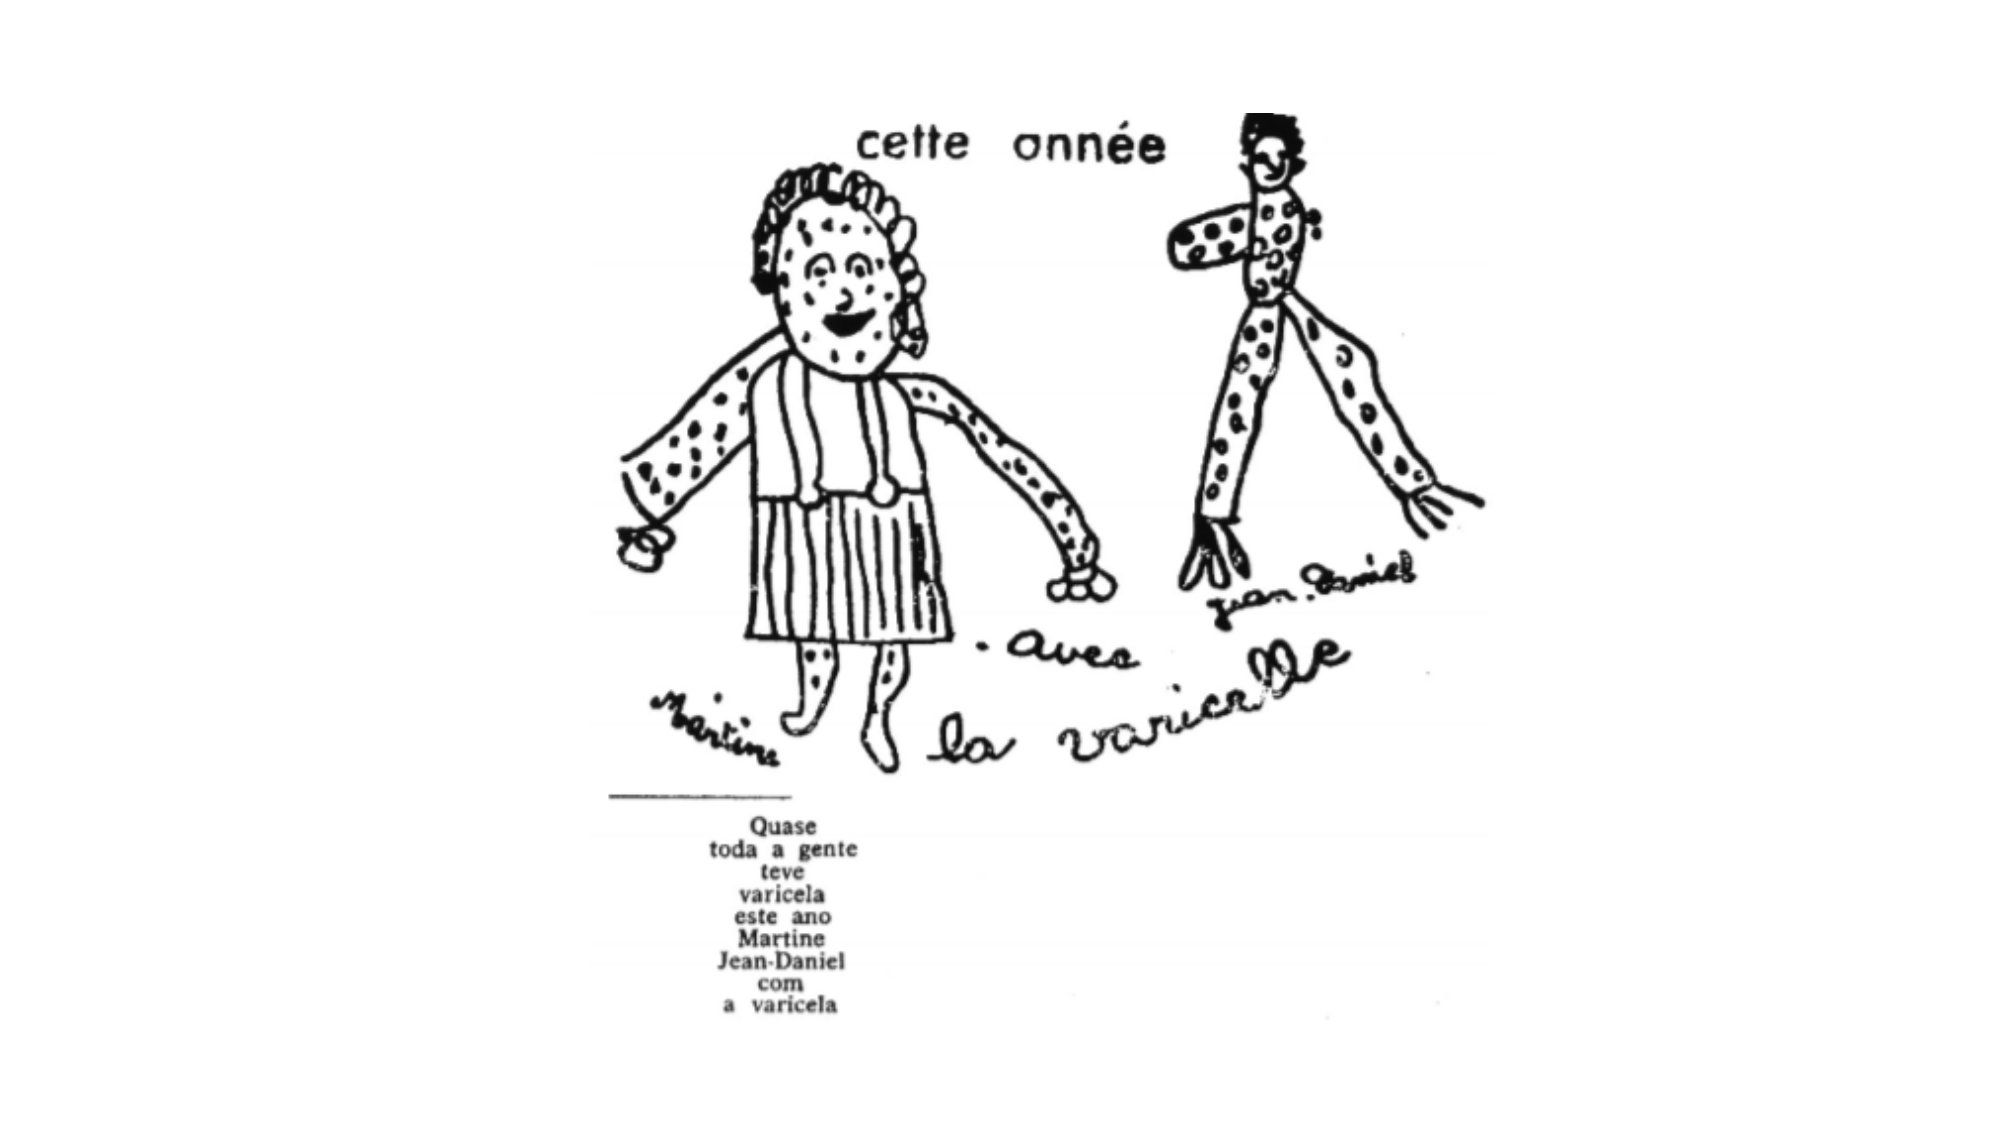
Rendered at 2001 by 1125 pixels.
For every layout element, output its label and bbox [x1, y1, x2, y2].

picture [463, 113, 1579, 1047]
